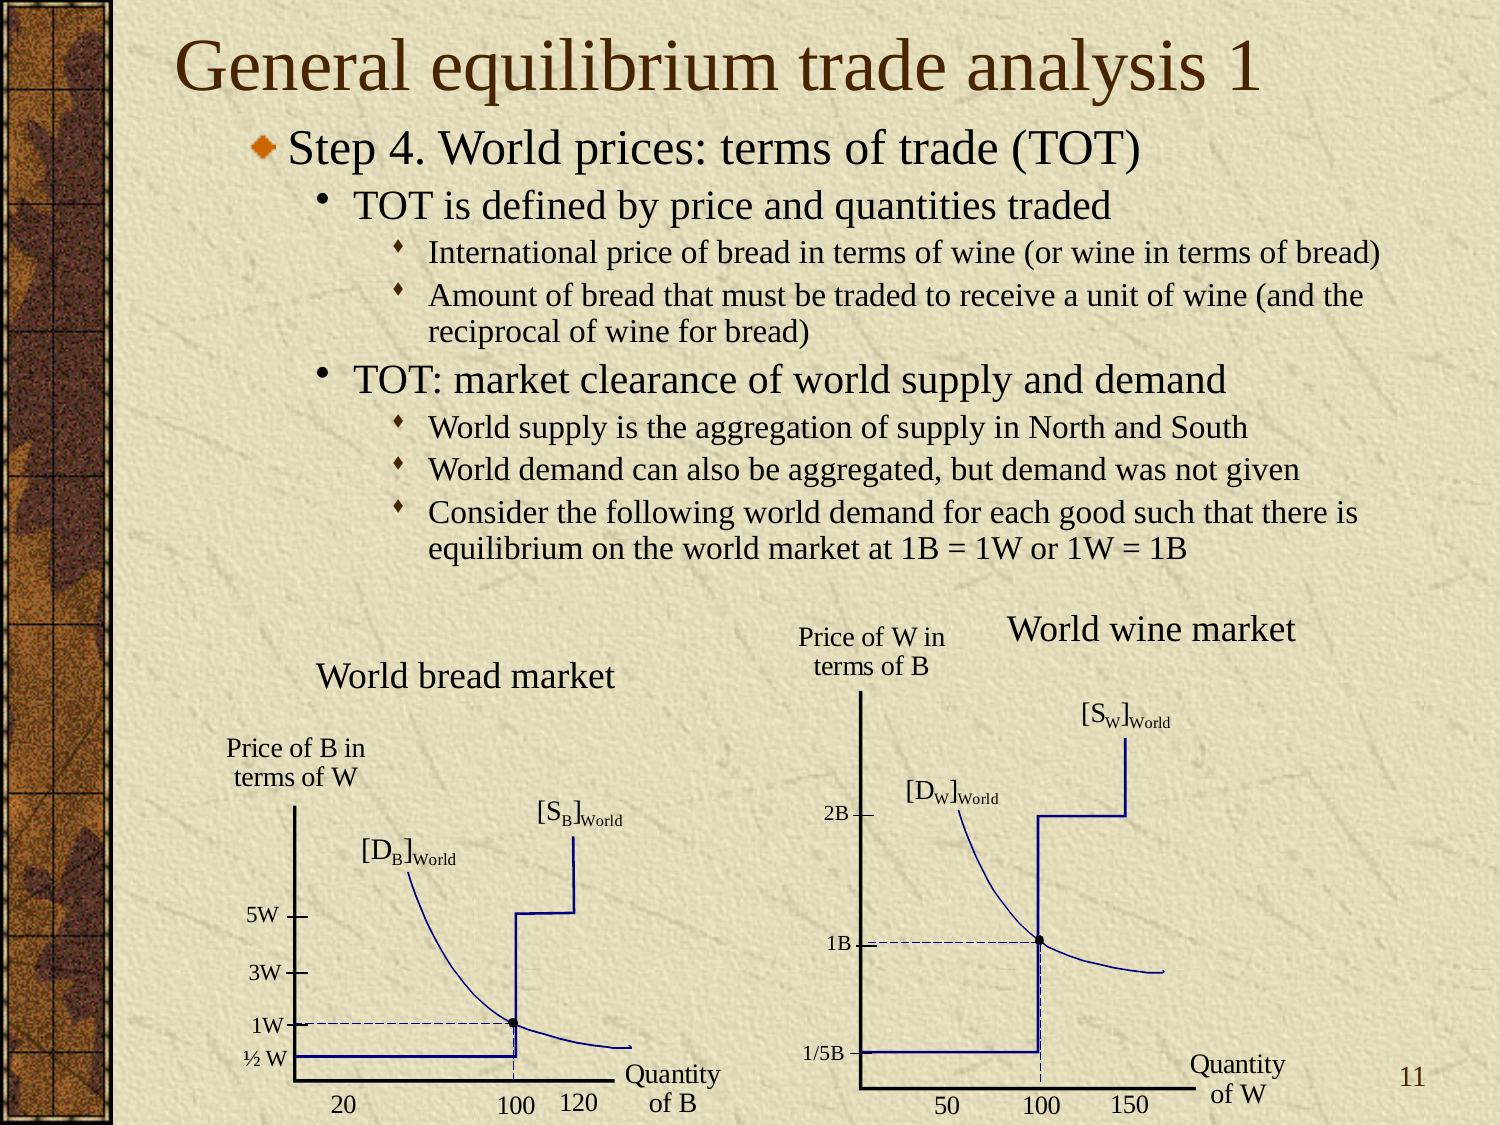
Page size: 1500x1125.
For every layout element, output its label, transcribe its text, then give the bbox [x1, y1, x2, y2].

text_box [867, 772, 1166, 1083]
slide_number 11 [1362, 1024, 1463, 1101]
text_box World wine market [992, 596, 1319, 657]
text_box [292, 831, 633, 1083]
text_box World bread market [301, 643, 632, 704]
title General equilibrium trade analysis 1 [159, 24, 1435, 113]
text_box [796, 600, 1294, 1124]
picture [0, 0, 1500, 1125]
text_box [220, 730, 729, 1124]
list Step 4. World prices: terms of trade (TOT) TOT is defined by price and quantities traded International price of bread in terms of wine (or wine in terms of bread) Amount of bread that must be traded to receive a unit of wine (and the reciprocal of wine for bread) TOT: market clearance of world supply and demand World supply is the aggregation of supply in North and South World demand can also be aggregated, but demand was not given Consider the following world demand for each good such that there is equilibrium on the world market at 1B = 1W or 1W = 1B [150, 113, 1463, 587]
